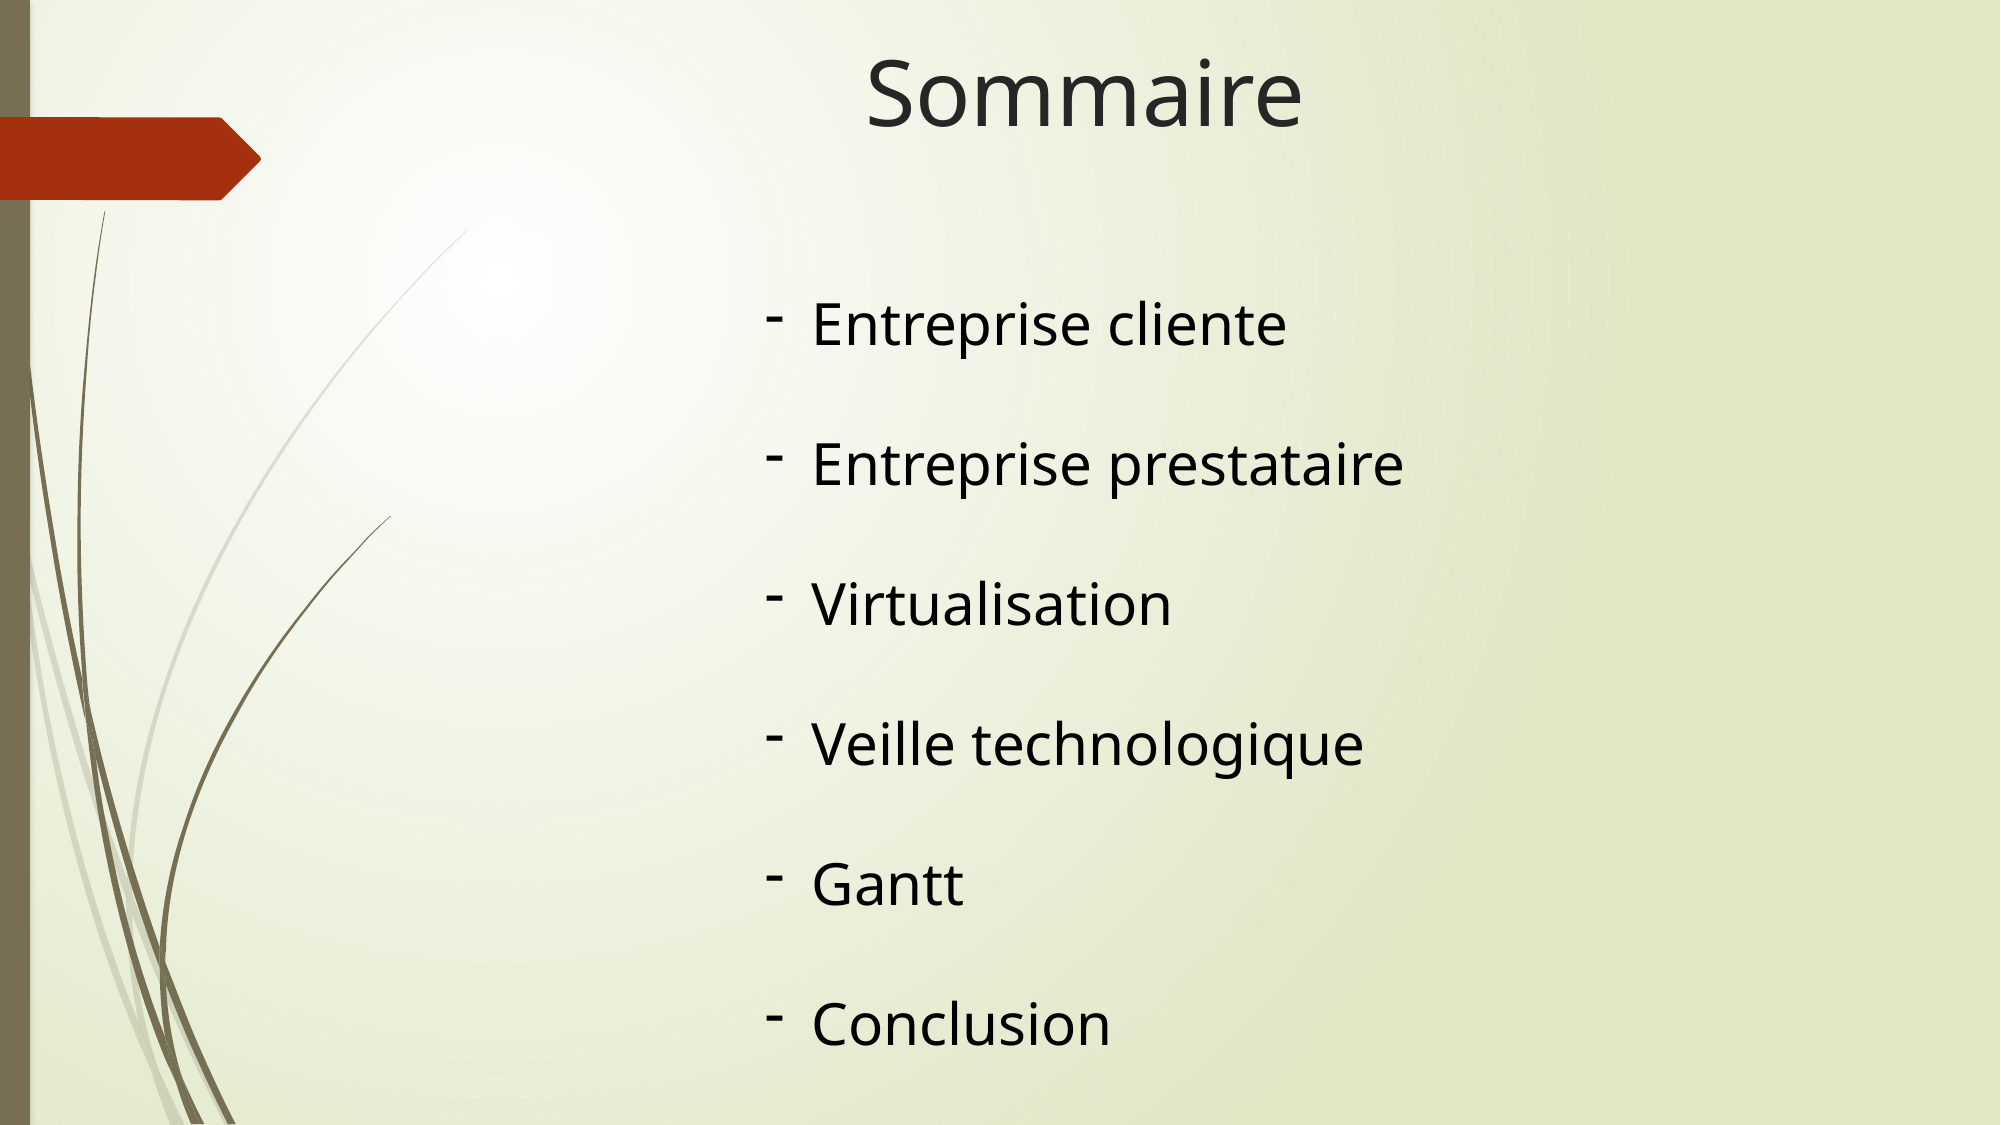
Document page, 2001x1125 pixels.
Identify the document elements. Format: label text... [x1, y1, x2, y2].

text_box Entreprise cliente Entreprise prestataire Virtualisation Veille technologique Gantt Conclusion [750, 279, 1421, 1065]
title Sommaire [354, 27, 1817, 238]
